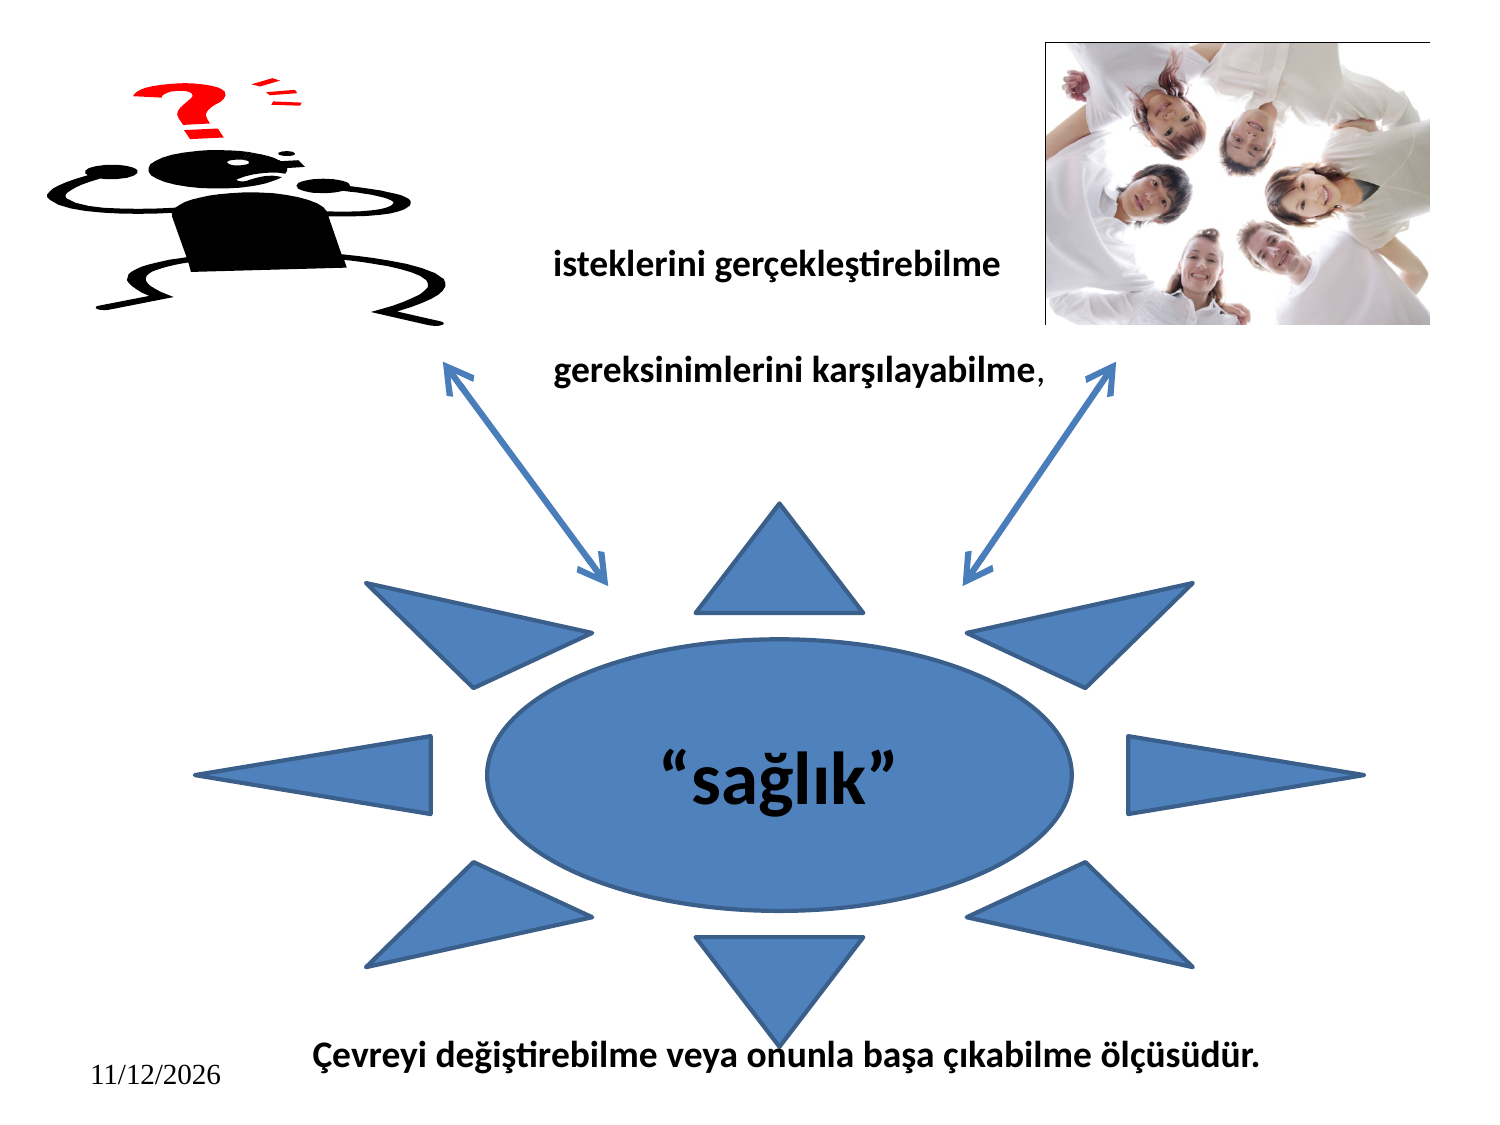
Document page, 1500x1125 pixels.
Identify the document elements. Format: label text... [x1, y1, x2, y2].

text_box “sağlık” [964, 860, 1195, 970]
text_box “sağlık” [192, 734, 433, 817]
text_box “sağlık” [693, 935, 866, 1023]
text_box “sağlık” [364, 580, 595, 691]
slide_number [75, 1042, 425, 1103]
text_box isteklerini gerçekleştirebilme [538, 231, 1017, 292]
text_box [962, 361, 1117, 587]
text_box Çevreyi değiştirebilme veya onunla başa çıkabilme ölçüsüdür. [135, 1023, 1447, 1083]
text_box “sağlık” [693, 501, 866, 616]
picture [41, 77, 453, 327]
text_box “sağlık” [364, 860, 595, 970]
picture [1045, 42, 1430, 325]
slide_number [1074, 1042, 1425, 1103]
text_box “sağlık” [1126, 734, 1367, 817]
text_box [442, 361, 609, 587]
text_box “sağlık” [484, 637, 1074, 914]
text_box “sağlık” [964, 580, 1195, 691]
text_box gereksinimlerini karşılayabilme, [538, 338, 1061, 398]
